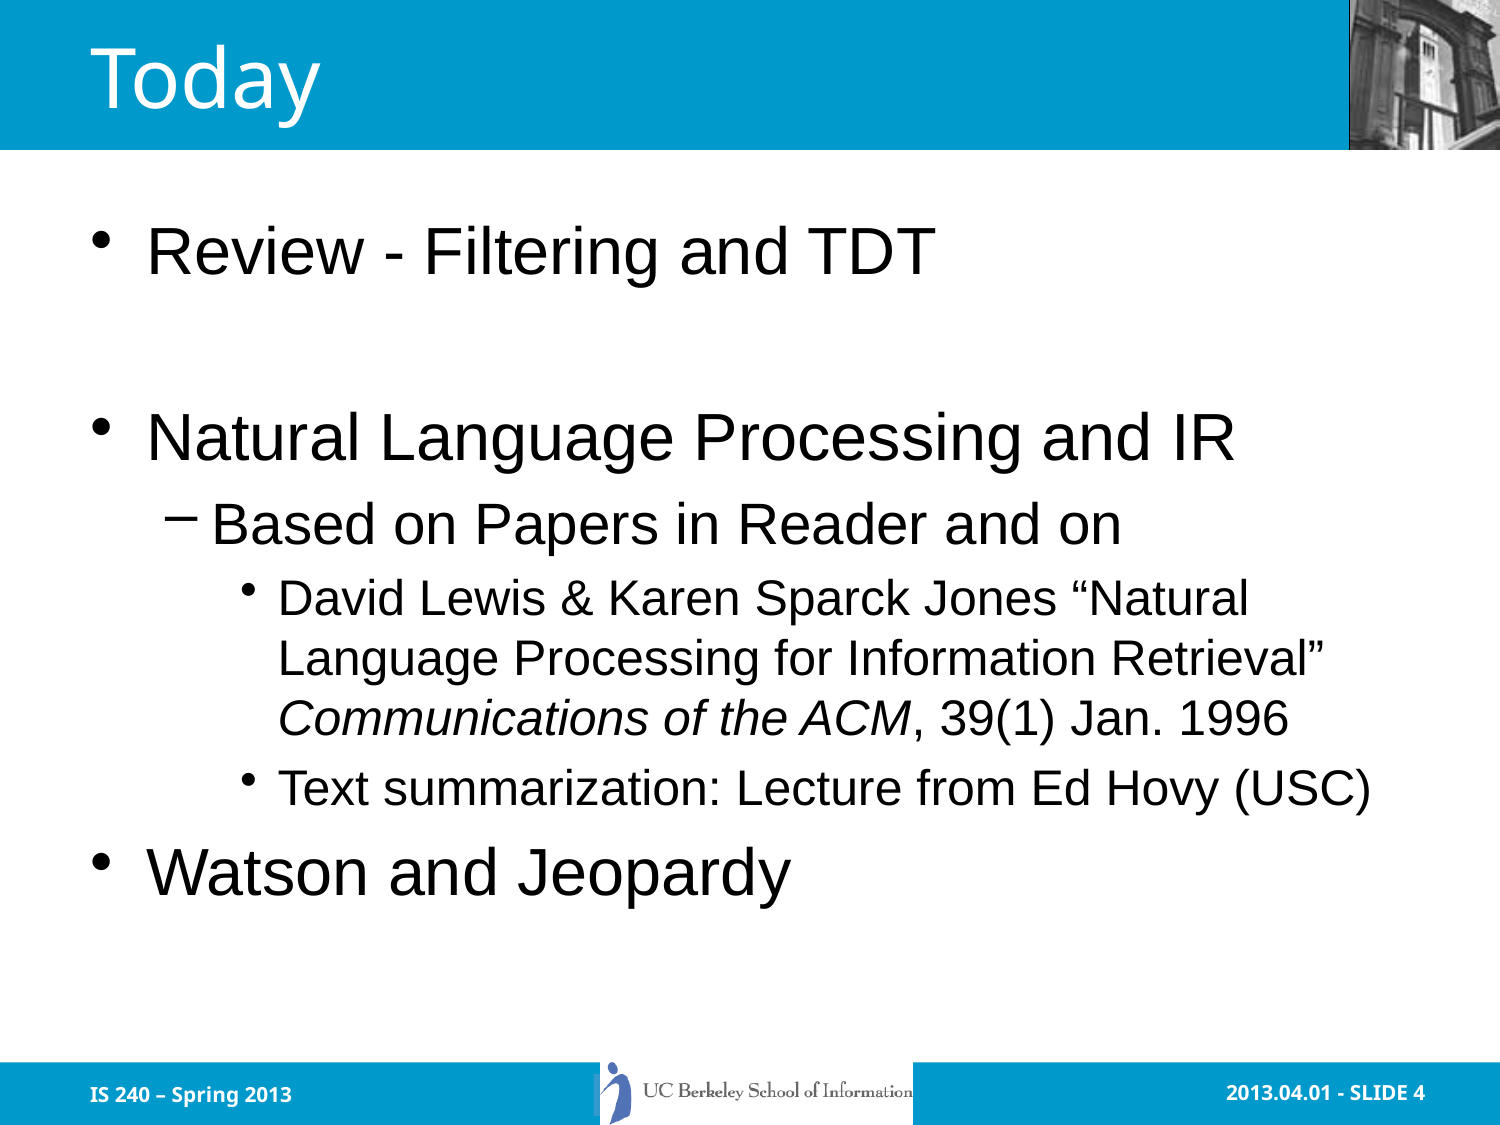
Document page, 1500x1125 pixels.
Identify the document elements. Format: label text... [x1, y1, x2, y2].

picture [594, 1062, 912, 1125]
title Today [75, 0, 1350, 150]
slide_number IS 240 – Spring 2013 [75, 1062, 388, 1125]
list Review - Filtering and TDT Natural Language Processing and IR Based on Papers in Reader and on David Lewis & Karen Sparck Jones “Natural Language Processing for Information Retrieval” Communications of the ACM, 39(1) Jan. 1996 Text summarization: Lecture from Ed Hovy (USC) Watson and Jeopardy [75, 200, 1425, 1013]
picture [1350, 0, 1500, 150]
